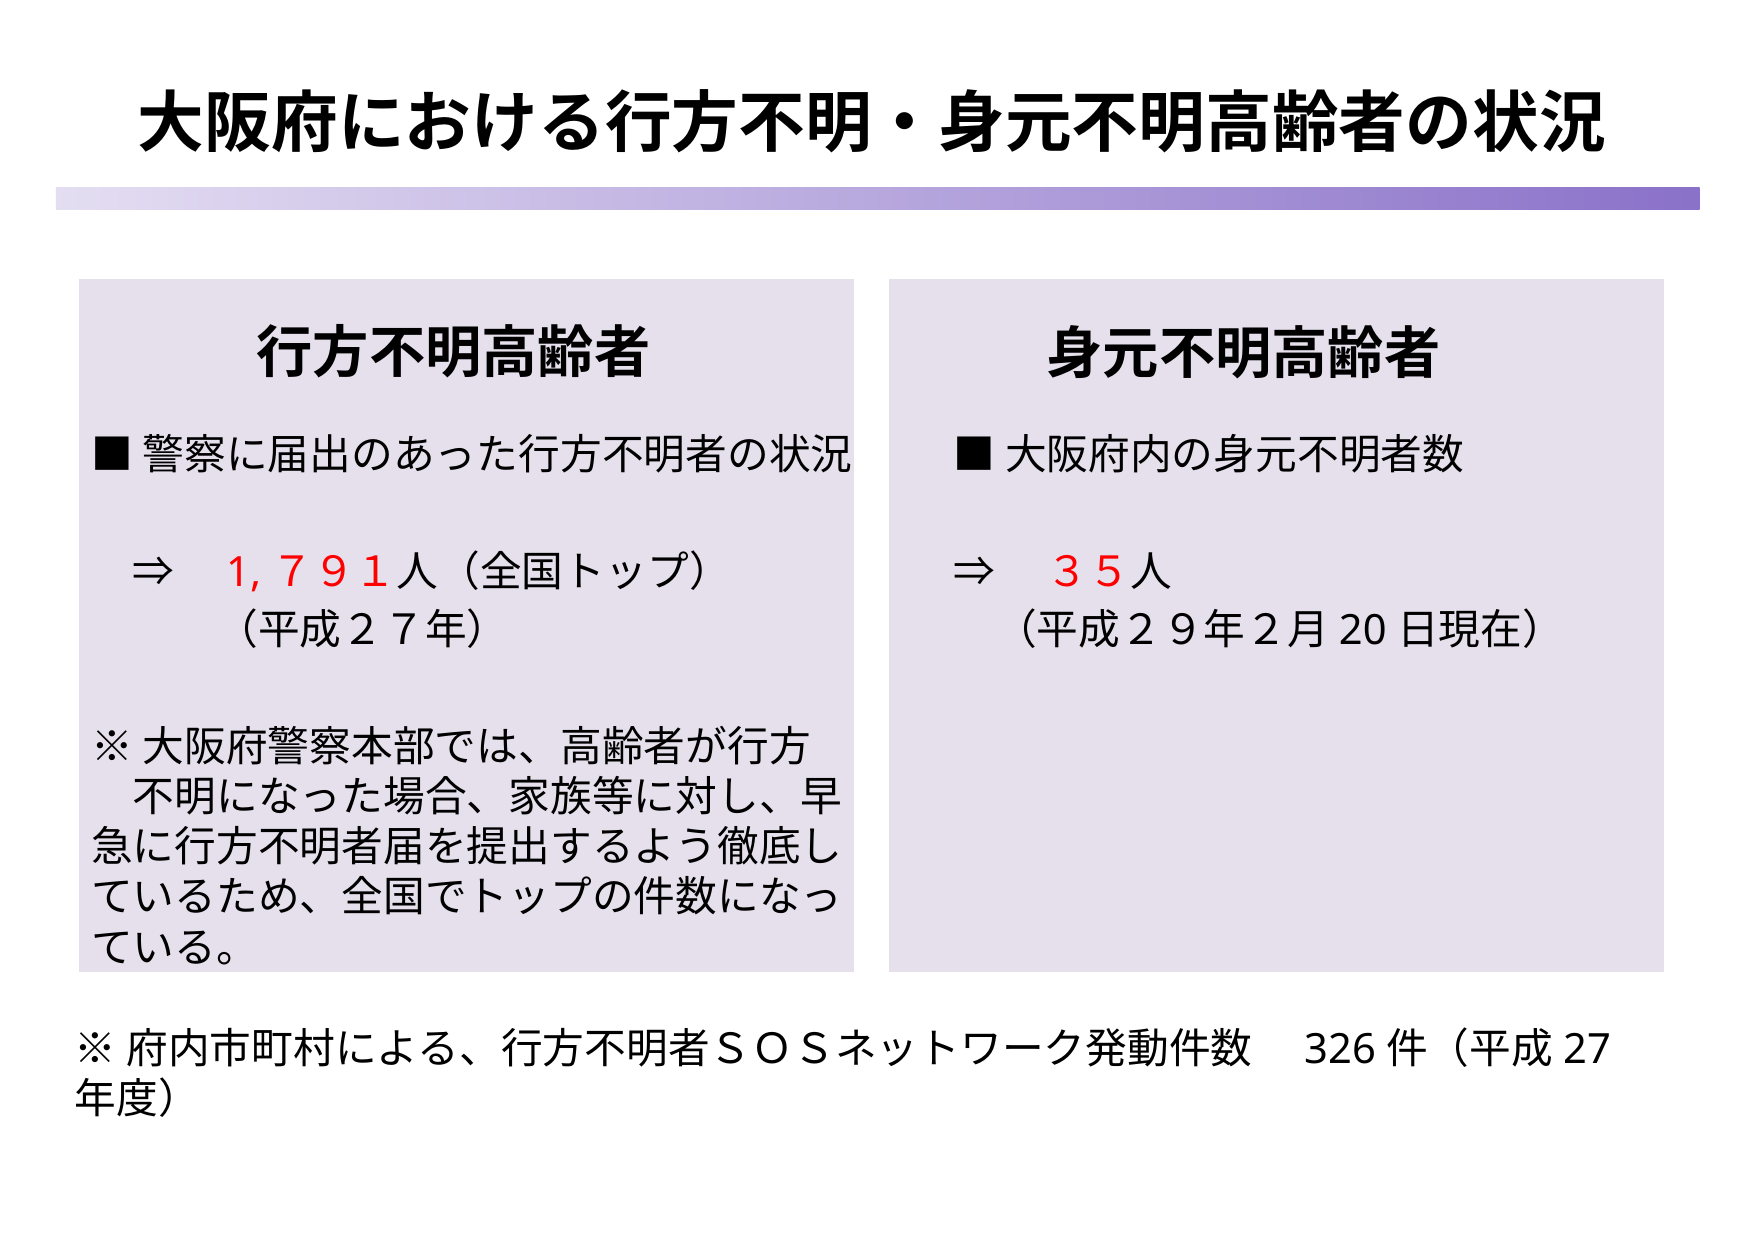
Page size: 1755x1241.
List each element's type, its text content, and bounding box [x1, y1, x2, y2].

title 大阪府における行方不明・身元不明高齢者の状況 [50, 41, 1694, 199]
text_box [884, 275, 1668, 977]
text_box [55, 187, 1700, 210]
list ■警察に届出のあった行方不明者の状況 ⇒ 1,７９１人（全国トップ） （平成２７年） ※大阪府警察本部では、高齢者が行方 不明になった場合、家族等に対し、早急に行方不明者届を提出するよう徹底しているため、全国でトップの件数になっている。 [73, 419, 878, 1014]
list 行方不明高齢者 [239, 277, 724, 393]
text_box ※府内市町村による、行方不明者ＳＯＳネットワーク発動件数 326件（平成27年度） [60, 1014, 1650, 1130]
list 身元不明高齢者 [1029, 277, 1504, 394]
list ■大阪府内の身元不明者数 ⇒ ３５人 （平成２９年２月20日現在） [936, 419, 1678, 774]
text_box [75, 275, 858, 419]
